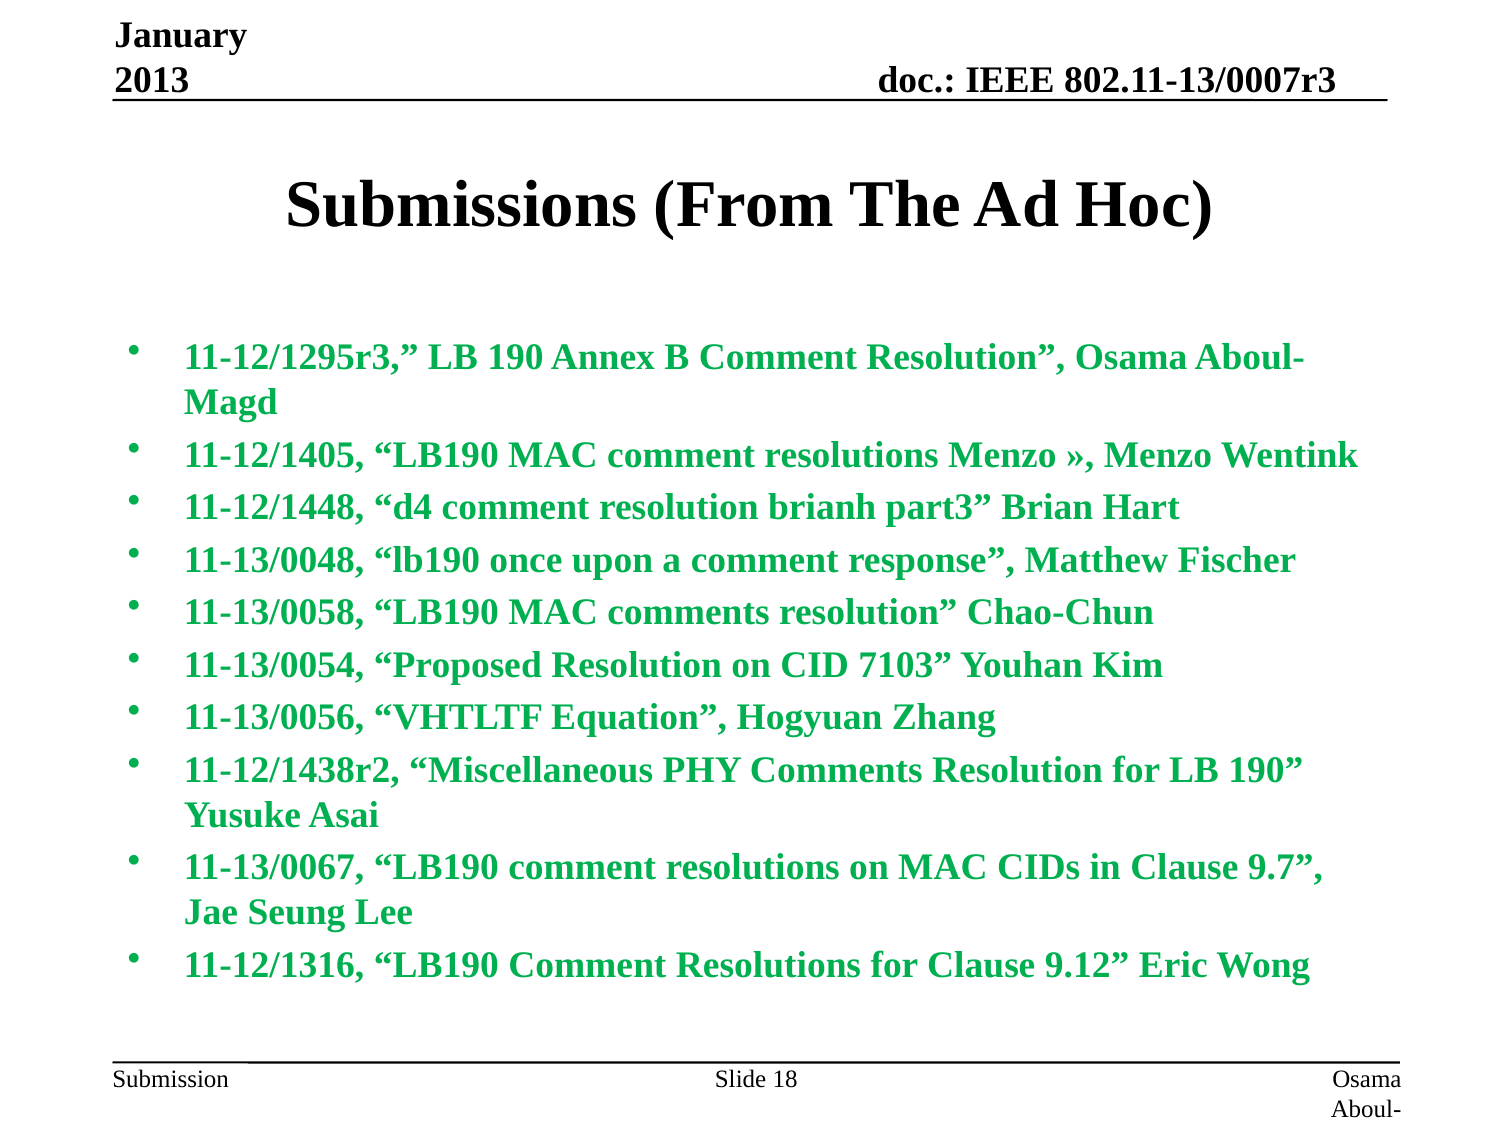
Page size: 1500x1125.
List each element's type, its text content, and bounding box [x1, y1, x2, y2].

slide_number Slide 18 [712, 1061, 800, 1093]
footer Osama Aboul-Magd (Huawei Technologies) [1324, 1061, 1402, 1093]
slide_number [114, 54, 270, 101]
list 11-12/1295r3,” LB 190 Annex B Comment Resolution”, Osama Aboul-Magd 11-12/1405, “LB190 MAC comment resolutions Menzo », Menzo Wentink 11-12/1448, “d4 comment resolution brianh part3” Brian Hart 11-13/0048, “lb190 once upon a comment response”, Matthew Fischer 11-13/0058, “LB190 MAC comments resolution” Chao-Chun 11-13/0054, “Proposed Resolution on CID 7103” Youhan Kim 11-13/0056, “VHTLTF Equation”, Hogyuan Zhang 11-12/1438r2, “Miscellaneous PHY Comments Resolution for LB 190” Yusuke Asai 11-13/0067, “LB190 comment resolutions on MAC CIDs in Clause 9.7”, Jae Seung Lee 11-12/1316, “LB190 Comment Resolutions for Clause 9.12” Eric Wong [112, 324, 1388, 1001]
title Submissions (From The Ad Hoc) [112, 112, 1388, 288]
